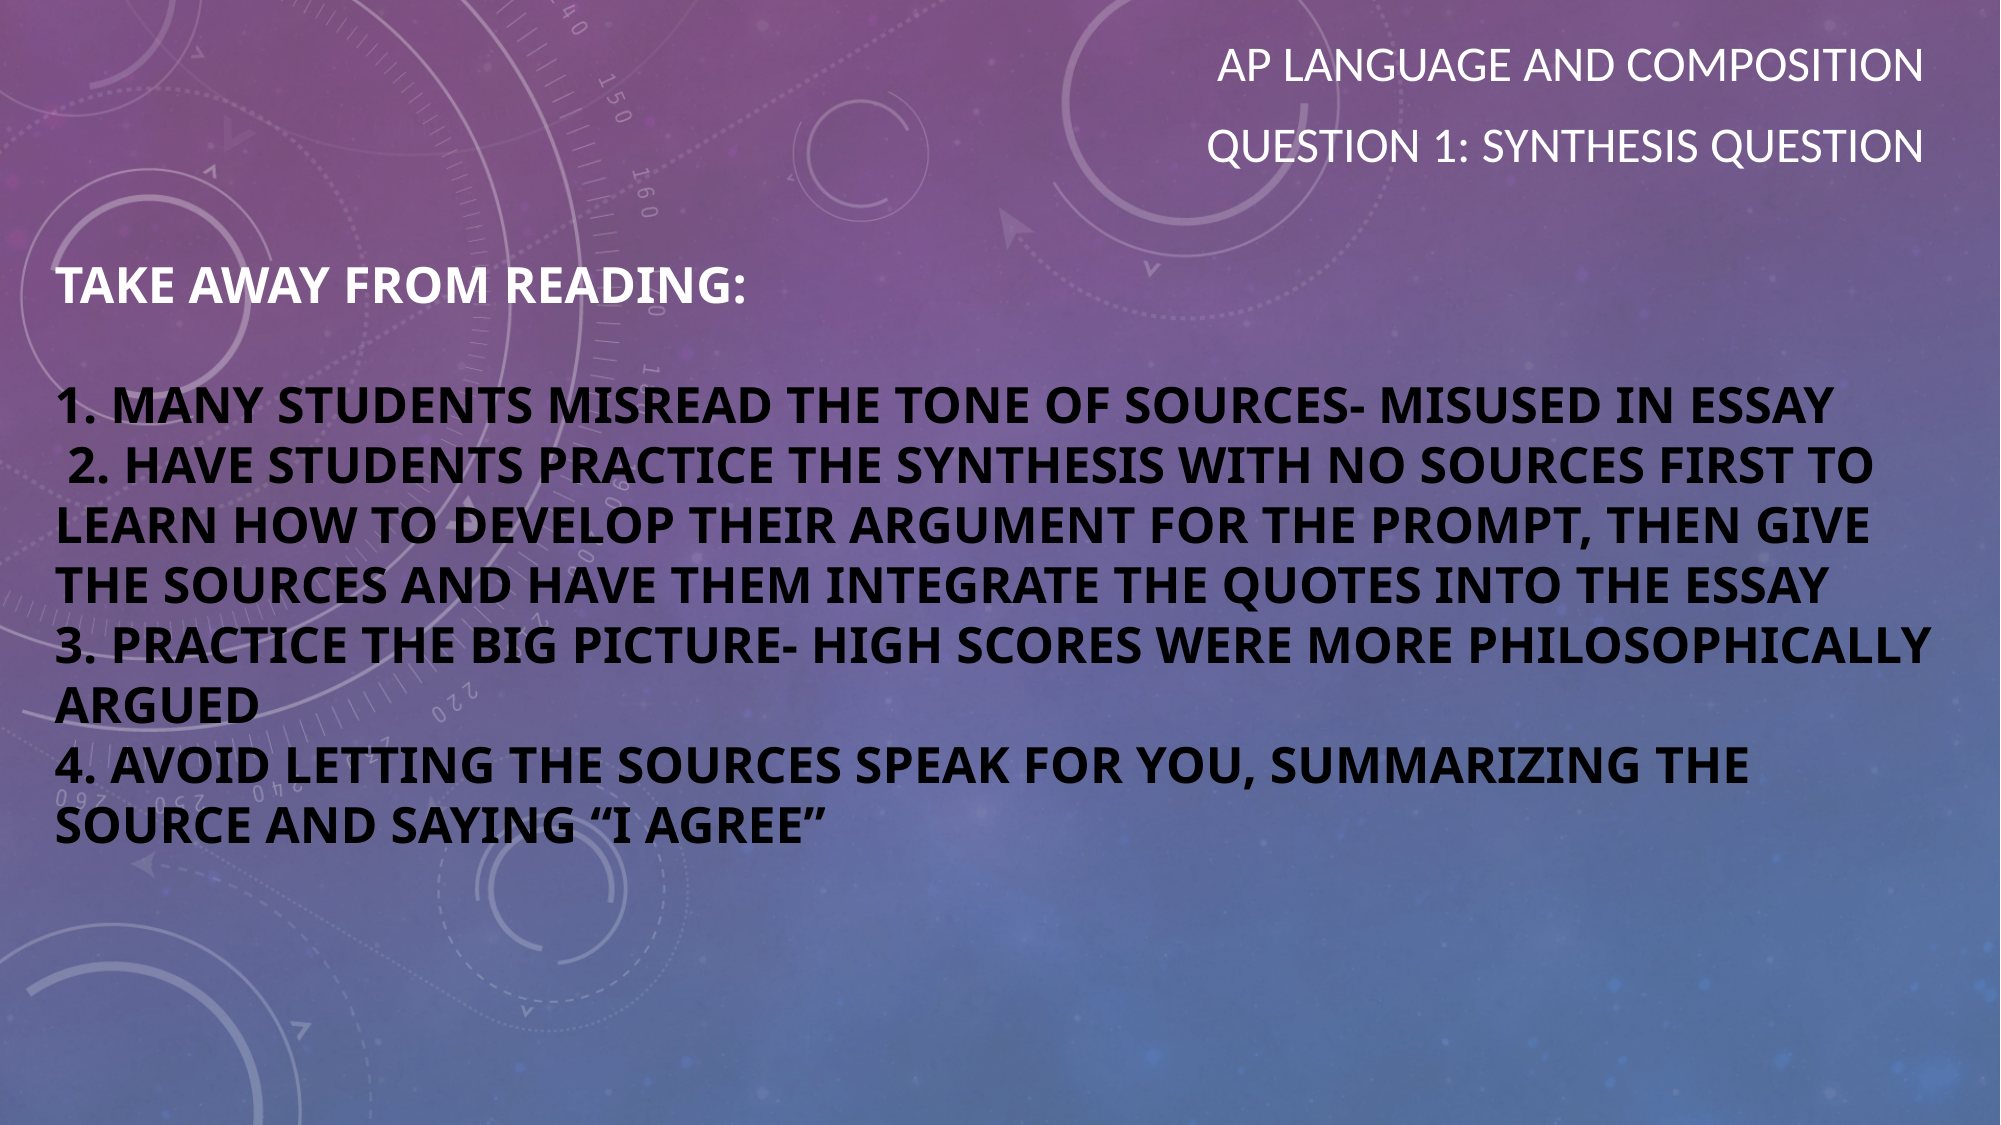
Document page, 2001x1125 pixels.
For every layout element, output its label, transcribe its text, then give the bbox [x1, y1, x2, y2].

title Take Away from reading: 1. Many students misread the tone of sources- misused in essay 2. Have students practice the synthesis with no sources first to learn how to develop their argument for the prompt, then give the sources and have them integrate the quotes into the essay 3. practice the big picture- high scores were more philosophically argued 4. avoid letting the sources speak for you, summarizing the source and saying “I agree” [39, 203, 1966, 1101]
picture [0, 0, 2000, 1125]
subtitle AP language and Composition Question 1: Synthesis question [221, 24, 1941, 254]
